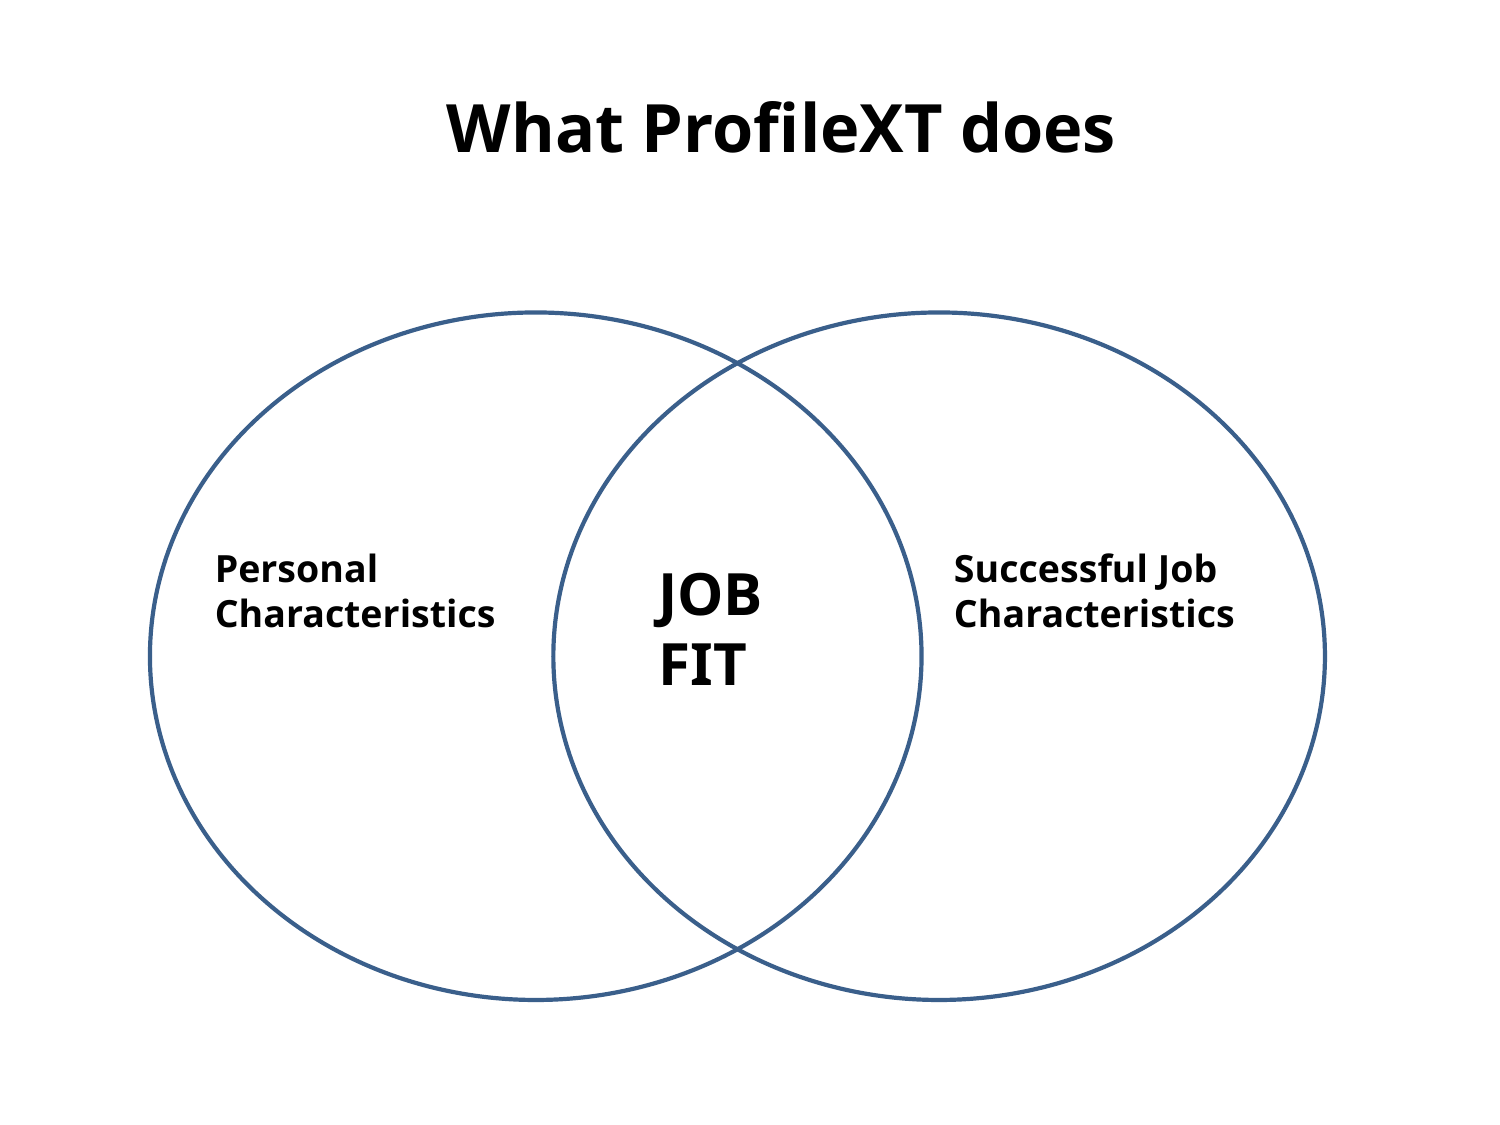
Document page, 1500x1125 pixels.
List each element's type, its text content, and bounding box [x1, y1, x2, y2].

text_box What ProfileXT does [20, 32, 1471, 220]
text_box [149, 312, 1338, 1001]
